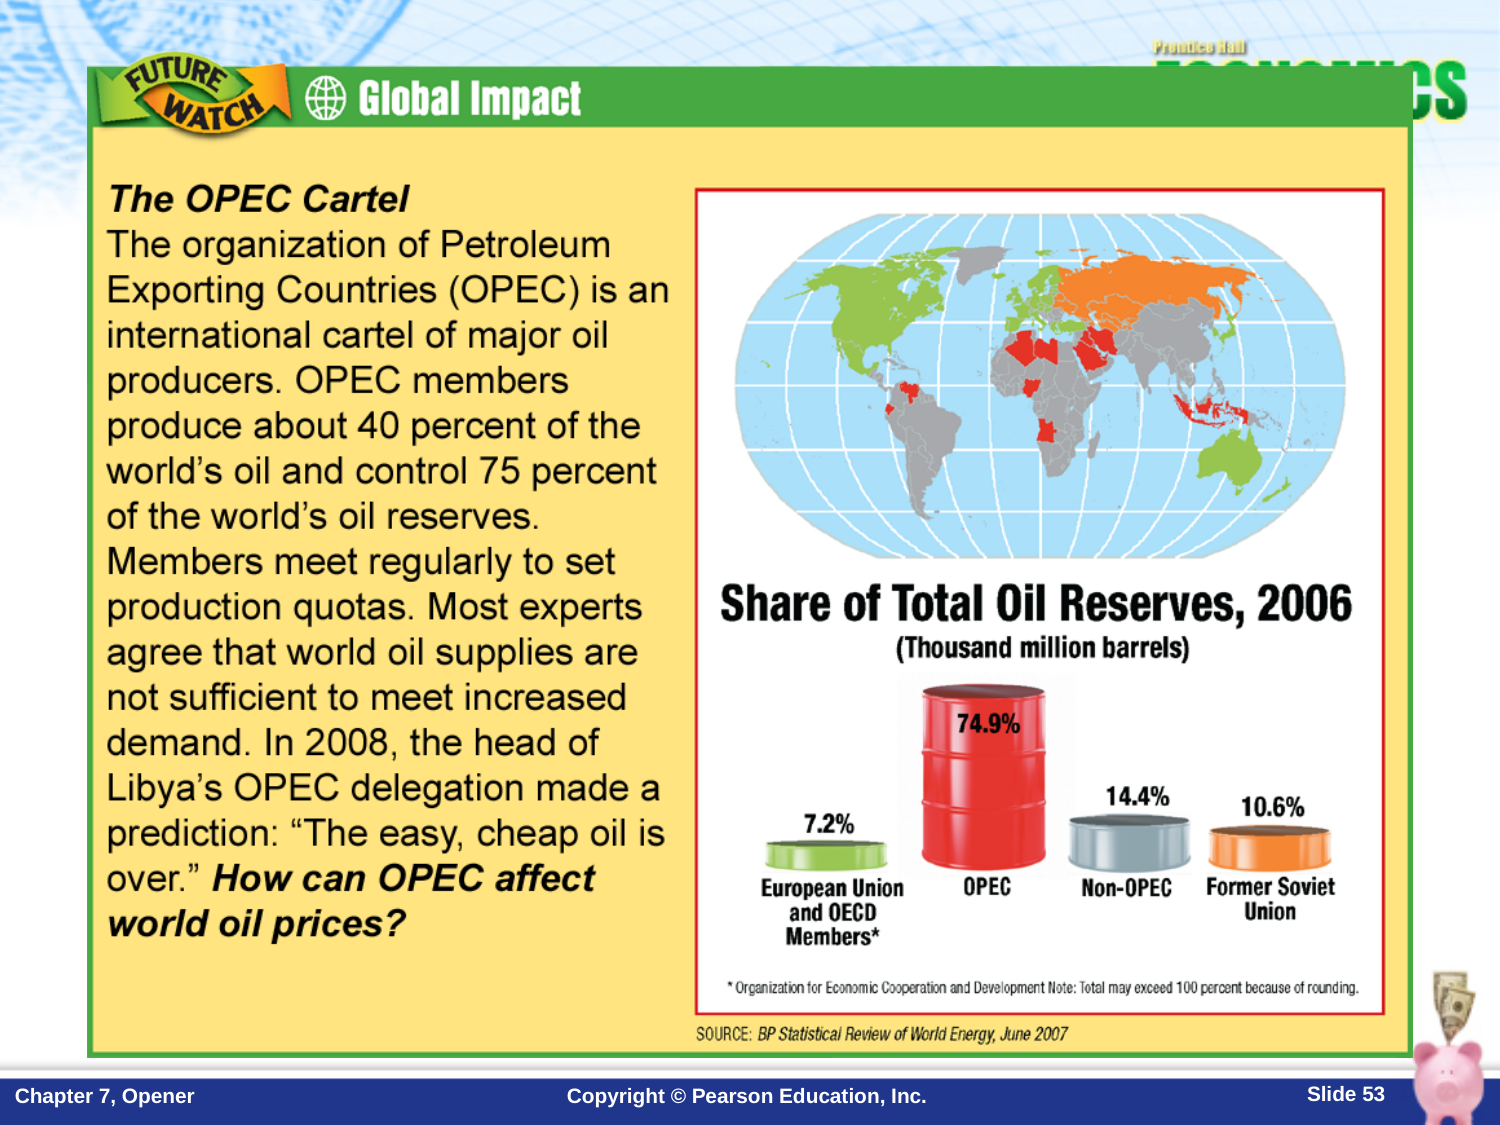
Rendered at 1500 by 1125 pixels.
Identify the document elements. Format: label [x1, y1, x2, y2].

picture [0, 0, 1500, 1125]
list [87, 49, 1413, 1058]
